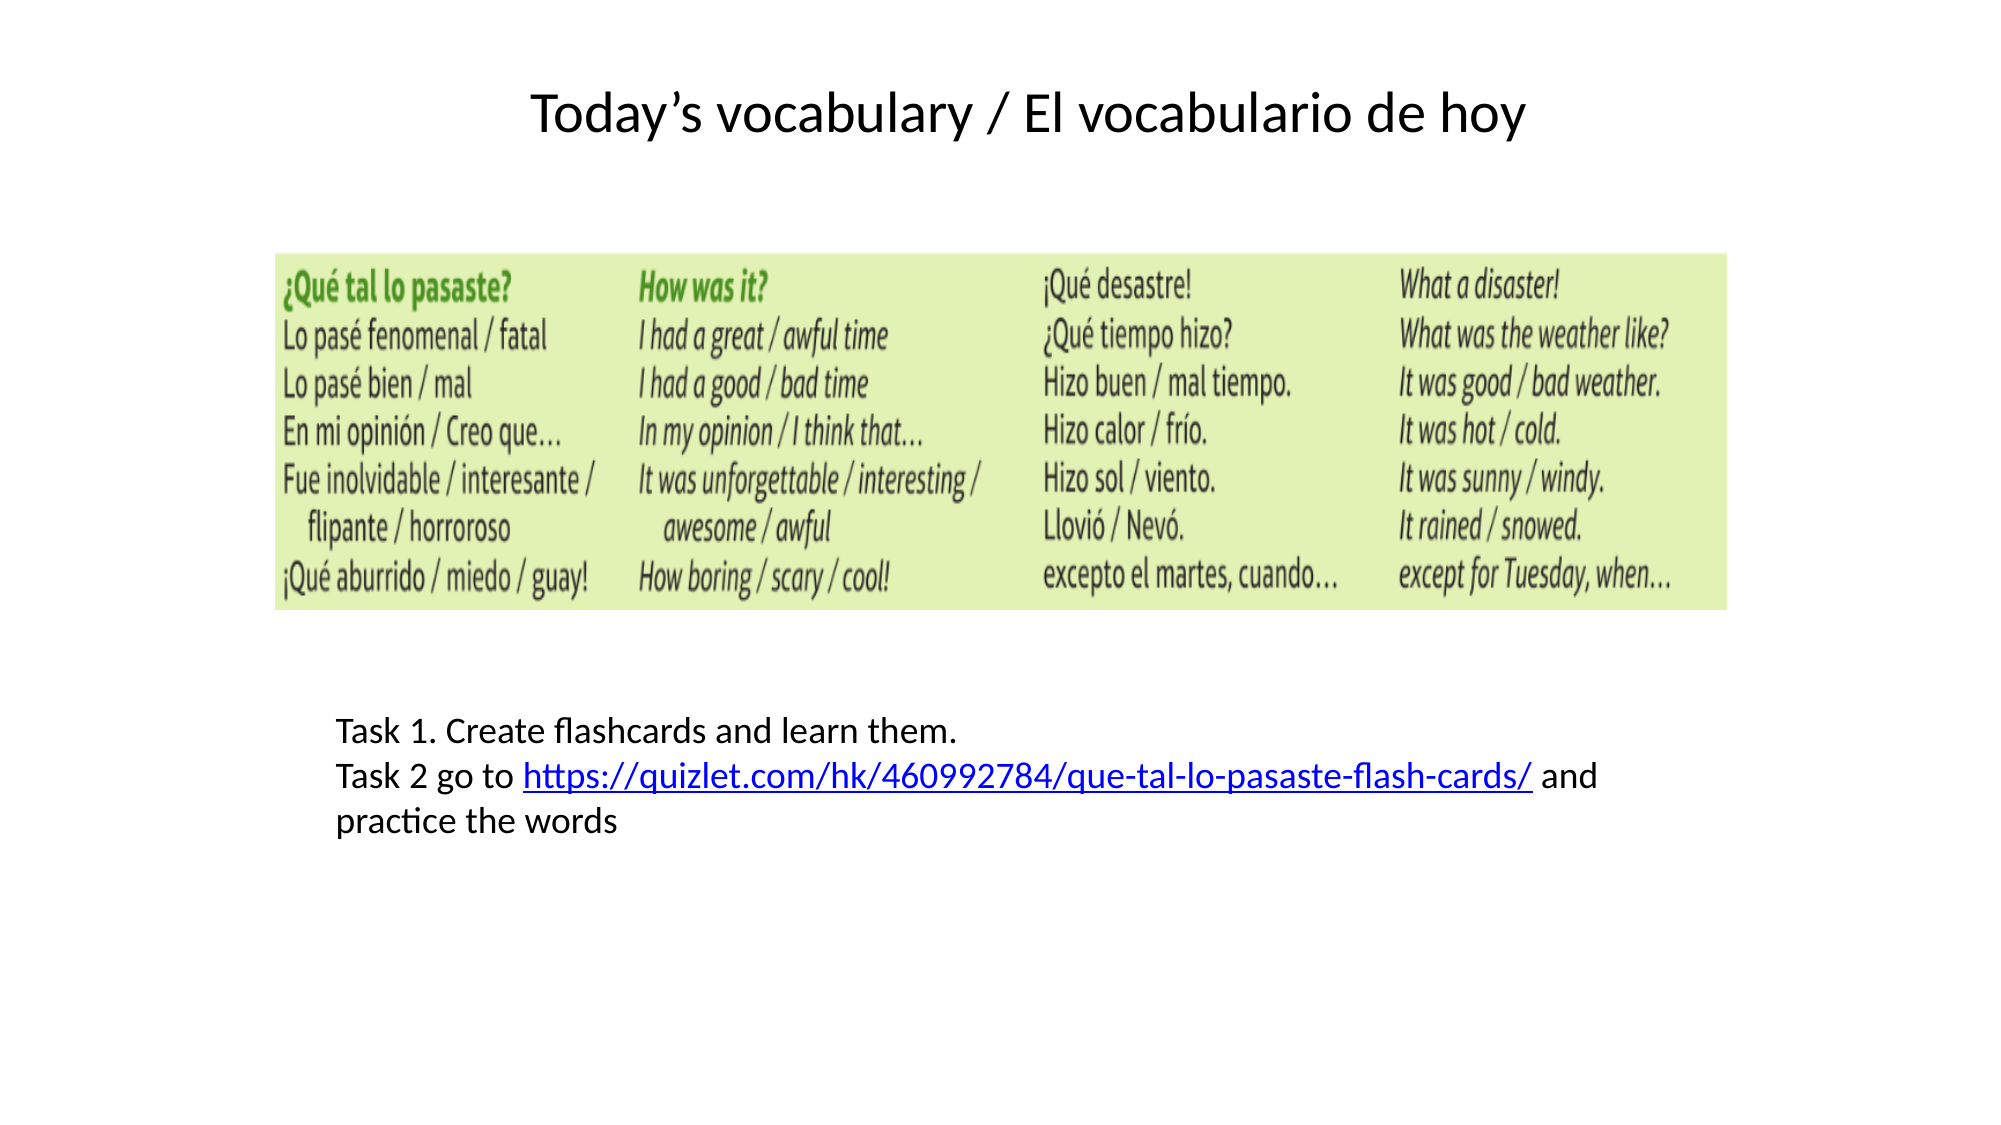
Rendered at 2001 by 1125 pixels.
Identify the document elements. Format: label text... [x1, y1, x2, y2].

text_box Task 1. Create flashcards and learn them. Task 2 go to https://quizlet.com/hk/460992784/que-tal-lo-pasaste-flash-cards/ and practice the words [320, 698, 1680, 848]
picture [272, 240, 1728, 610]
text_box Today’s vocabulary / El vocabulario de hoy [515, 66, 1579, 152]
